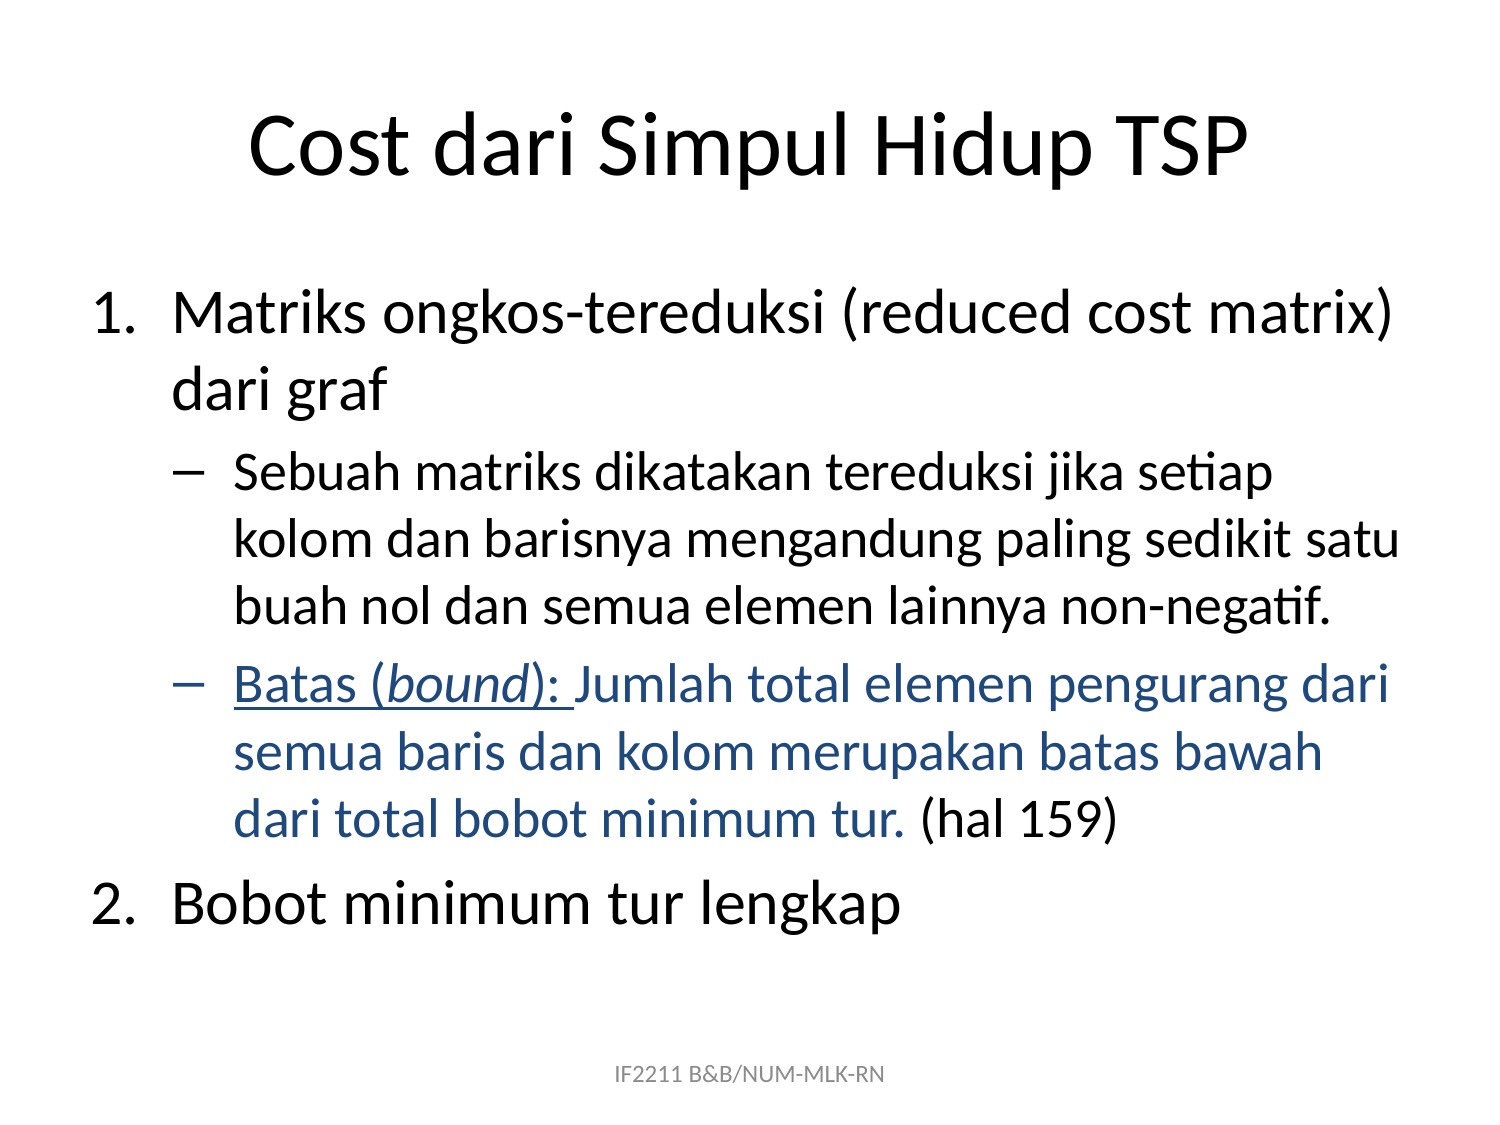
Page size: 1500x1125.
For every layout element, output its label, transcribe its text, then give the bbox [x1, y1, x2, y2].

footer IF2211 B&B/NUM-MLK-RN [512, 1042, 988, 1103]
list Matriks ongkos-tereduksi (reduced cost matrix) dari graf Sebuah matriks dikatakan tereduksi jika setiap kolom dan barisnya mengandung paling sedikit satu buah nol dan semua elemen lainnya non-negatif. Batas (bound): Jumlah total elemen pengurang dari semua baris dan kolom merupakan batas bawah dari total bobot minimum tur. (hal 159) Bobot minimum tur lengkap [75, 262, 1425, 1005]
title Cost dari Simpul Hidup TSP [75, 45, 1425, 233]
